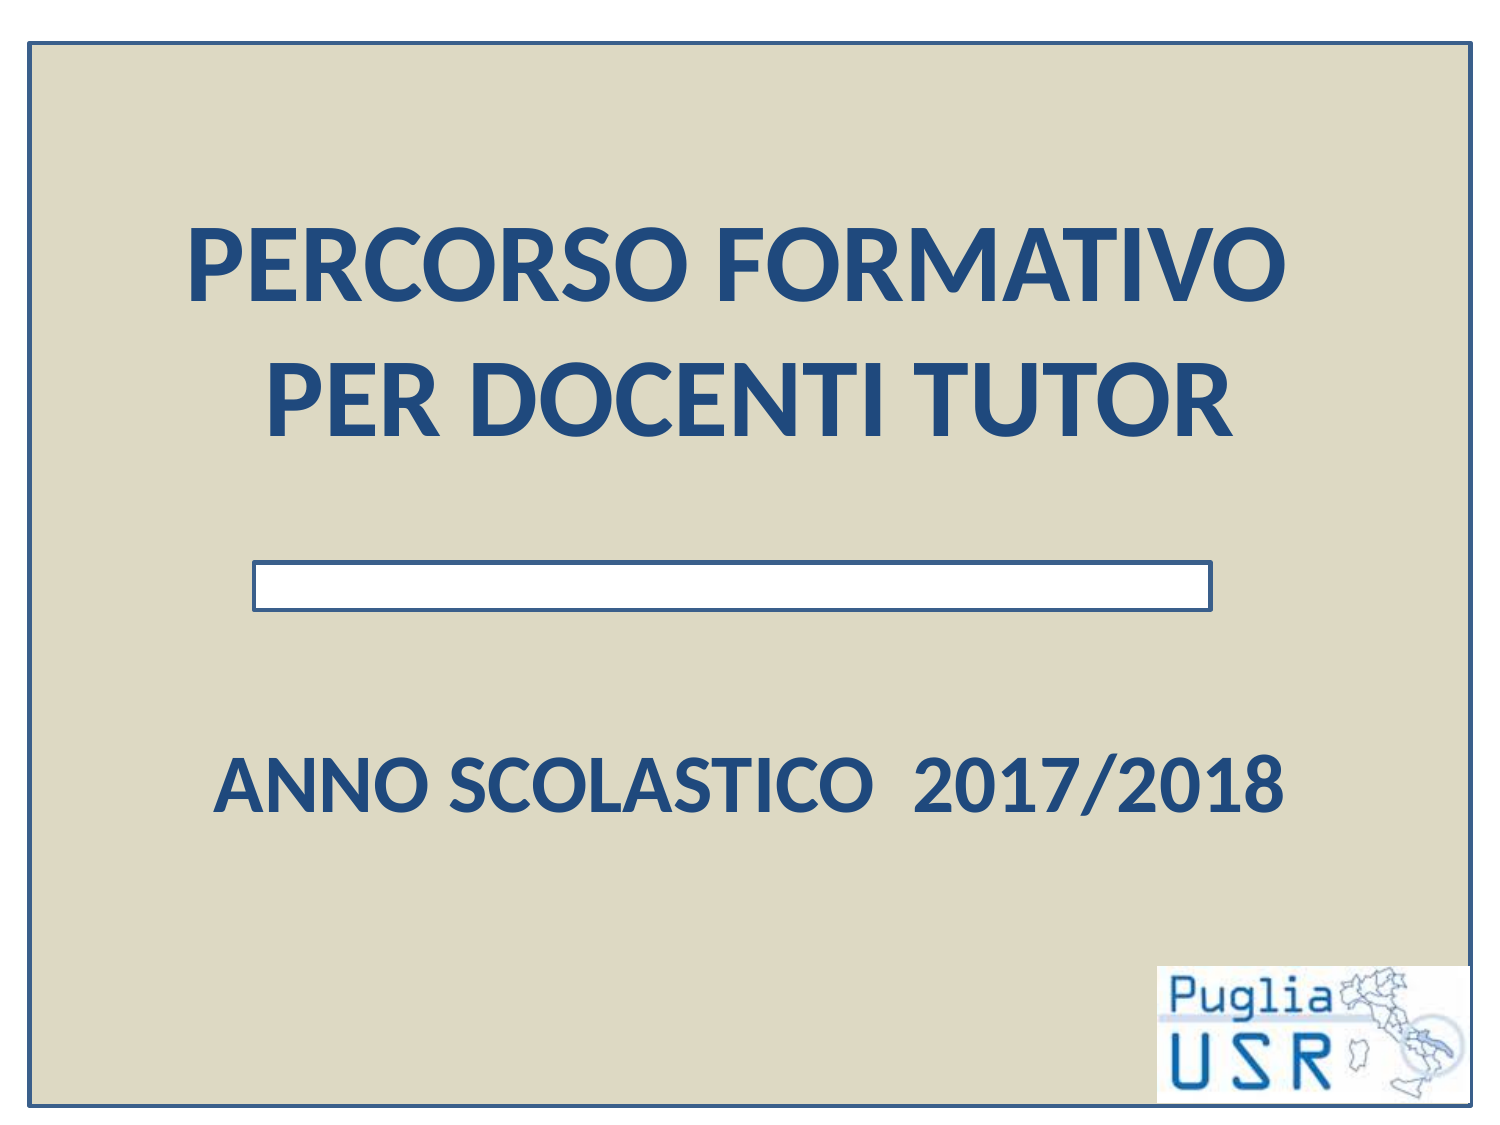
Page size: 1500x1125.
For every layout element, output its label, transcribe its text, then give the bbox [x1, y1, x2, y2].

text_box PERCORSO FORMATIVO PER DOCENTI TUTOR ANNO SCOLASTICO 2017/2018 [27, 41, 1473, 1108]
picture [1157, 966, 1471, 1103]
text_box [252, 560, 1213, 612]
